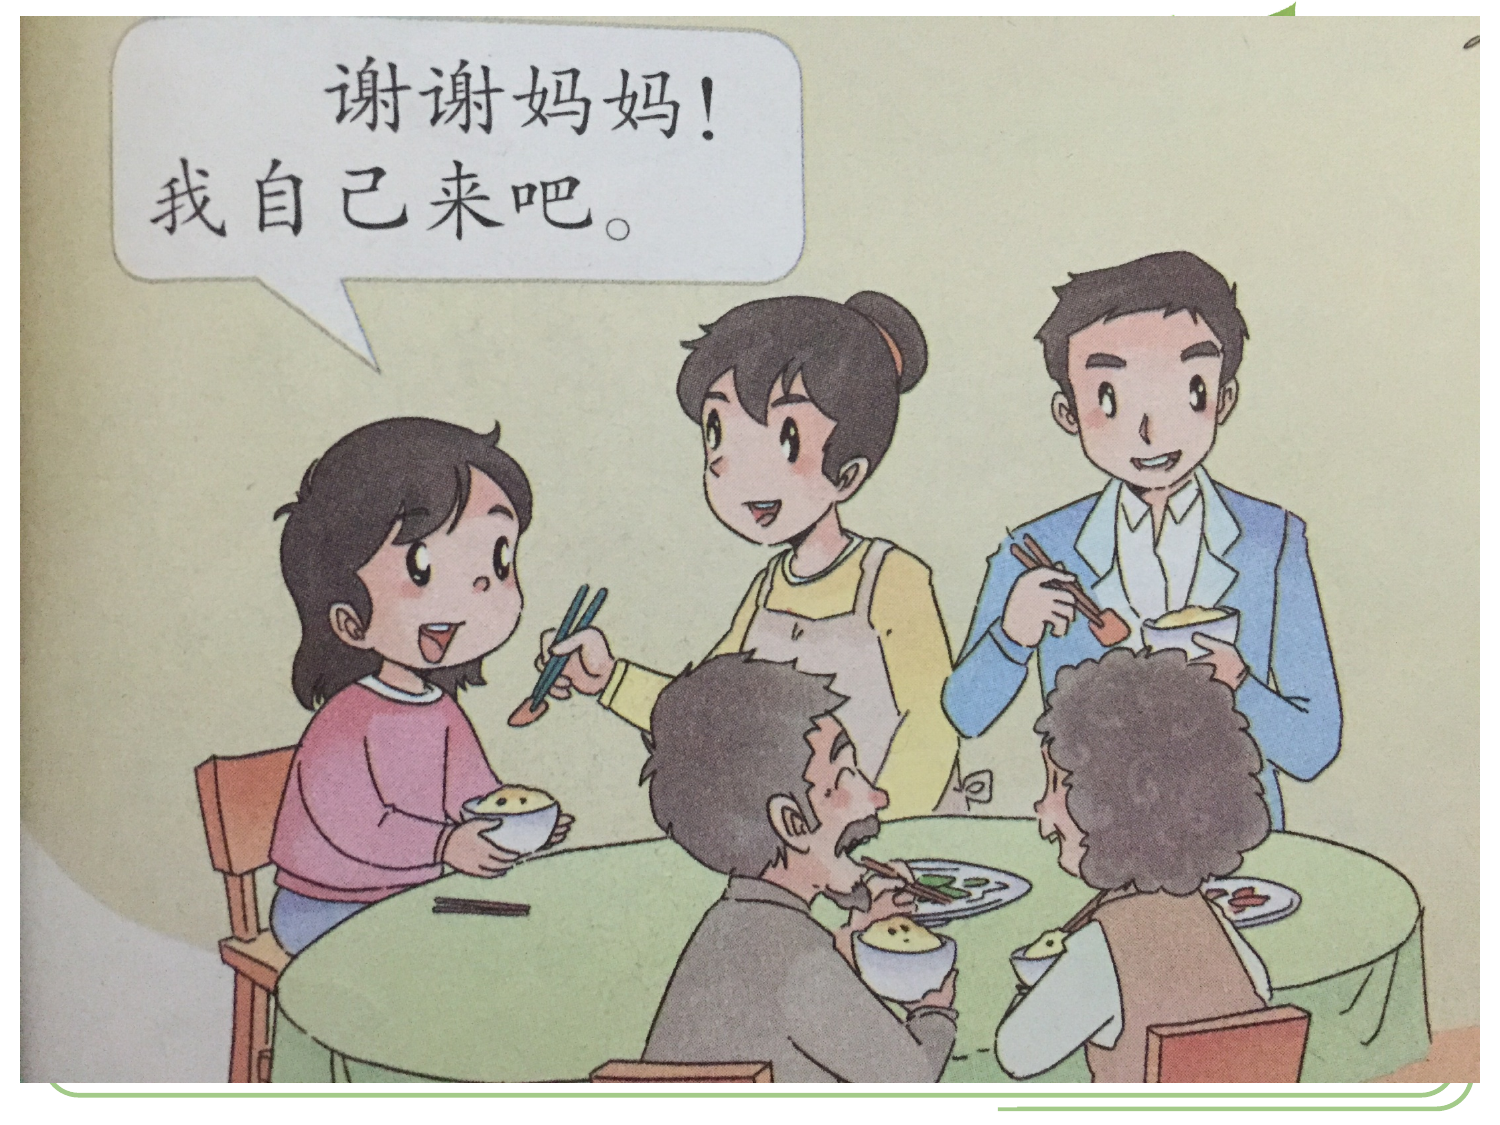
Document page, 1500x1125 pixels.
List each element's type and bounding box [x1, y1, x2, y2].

list [19, 15, 1480, 1083]
